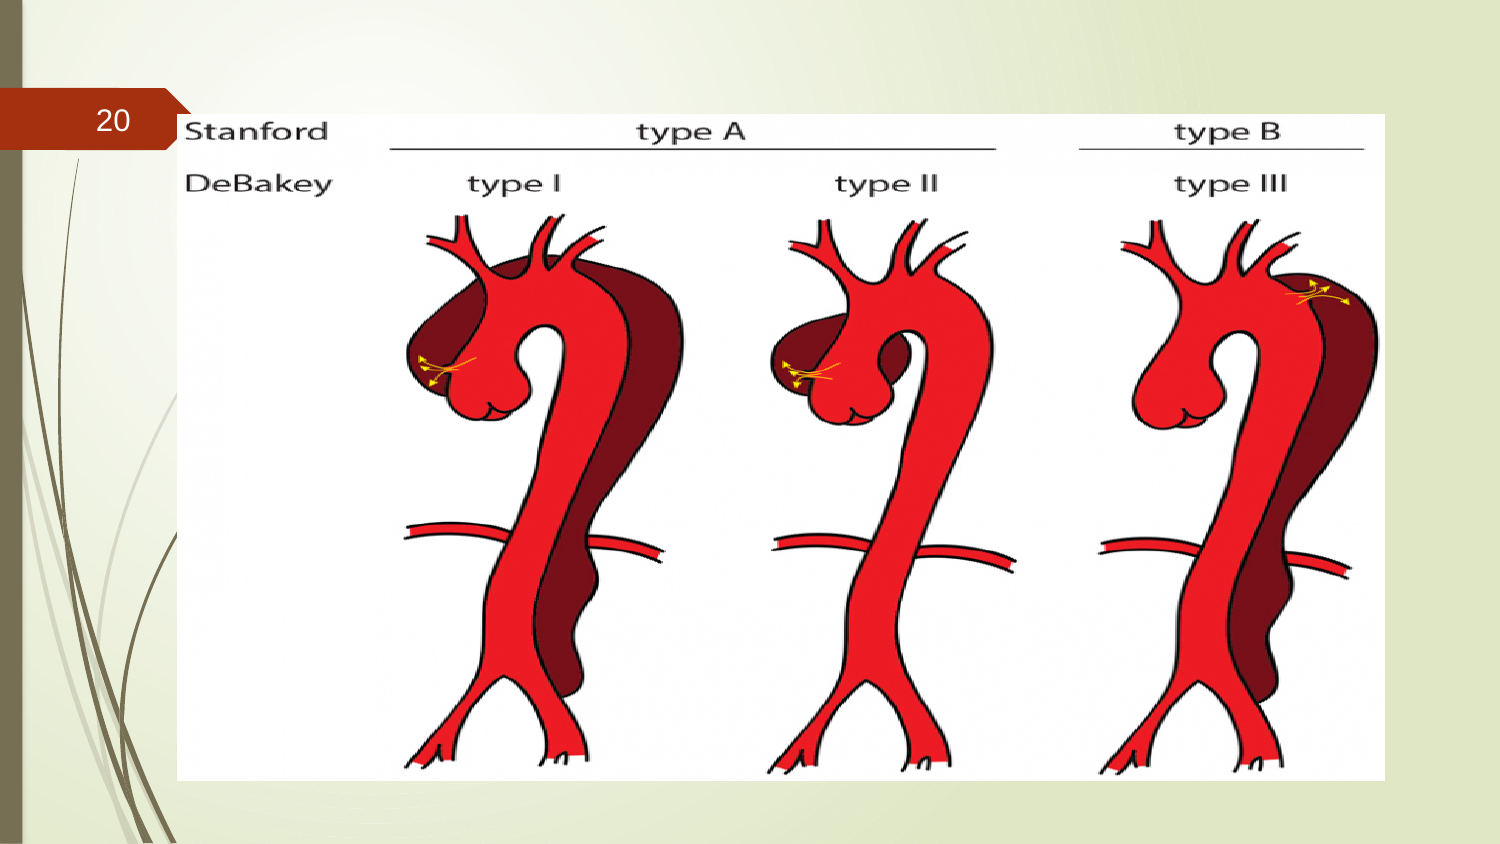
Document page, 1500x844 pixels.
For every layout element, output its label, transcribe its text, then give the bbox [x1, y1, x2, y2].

slide_number 20 [65, 96, 162, 142]
picture [177, 113, 1385, 781]
